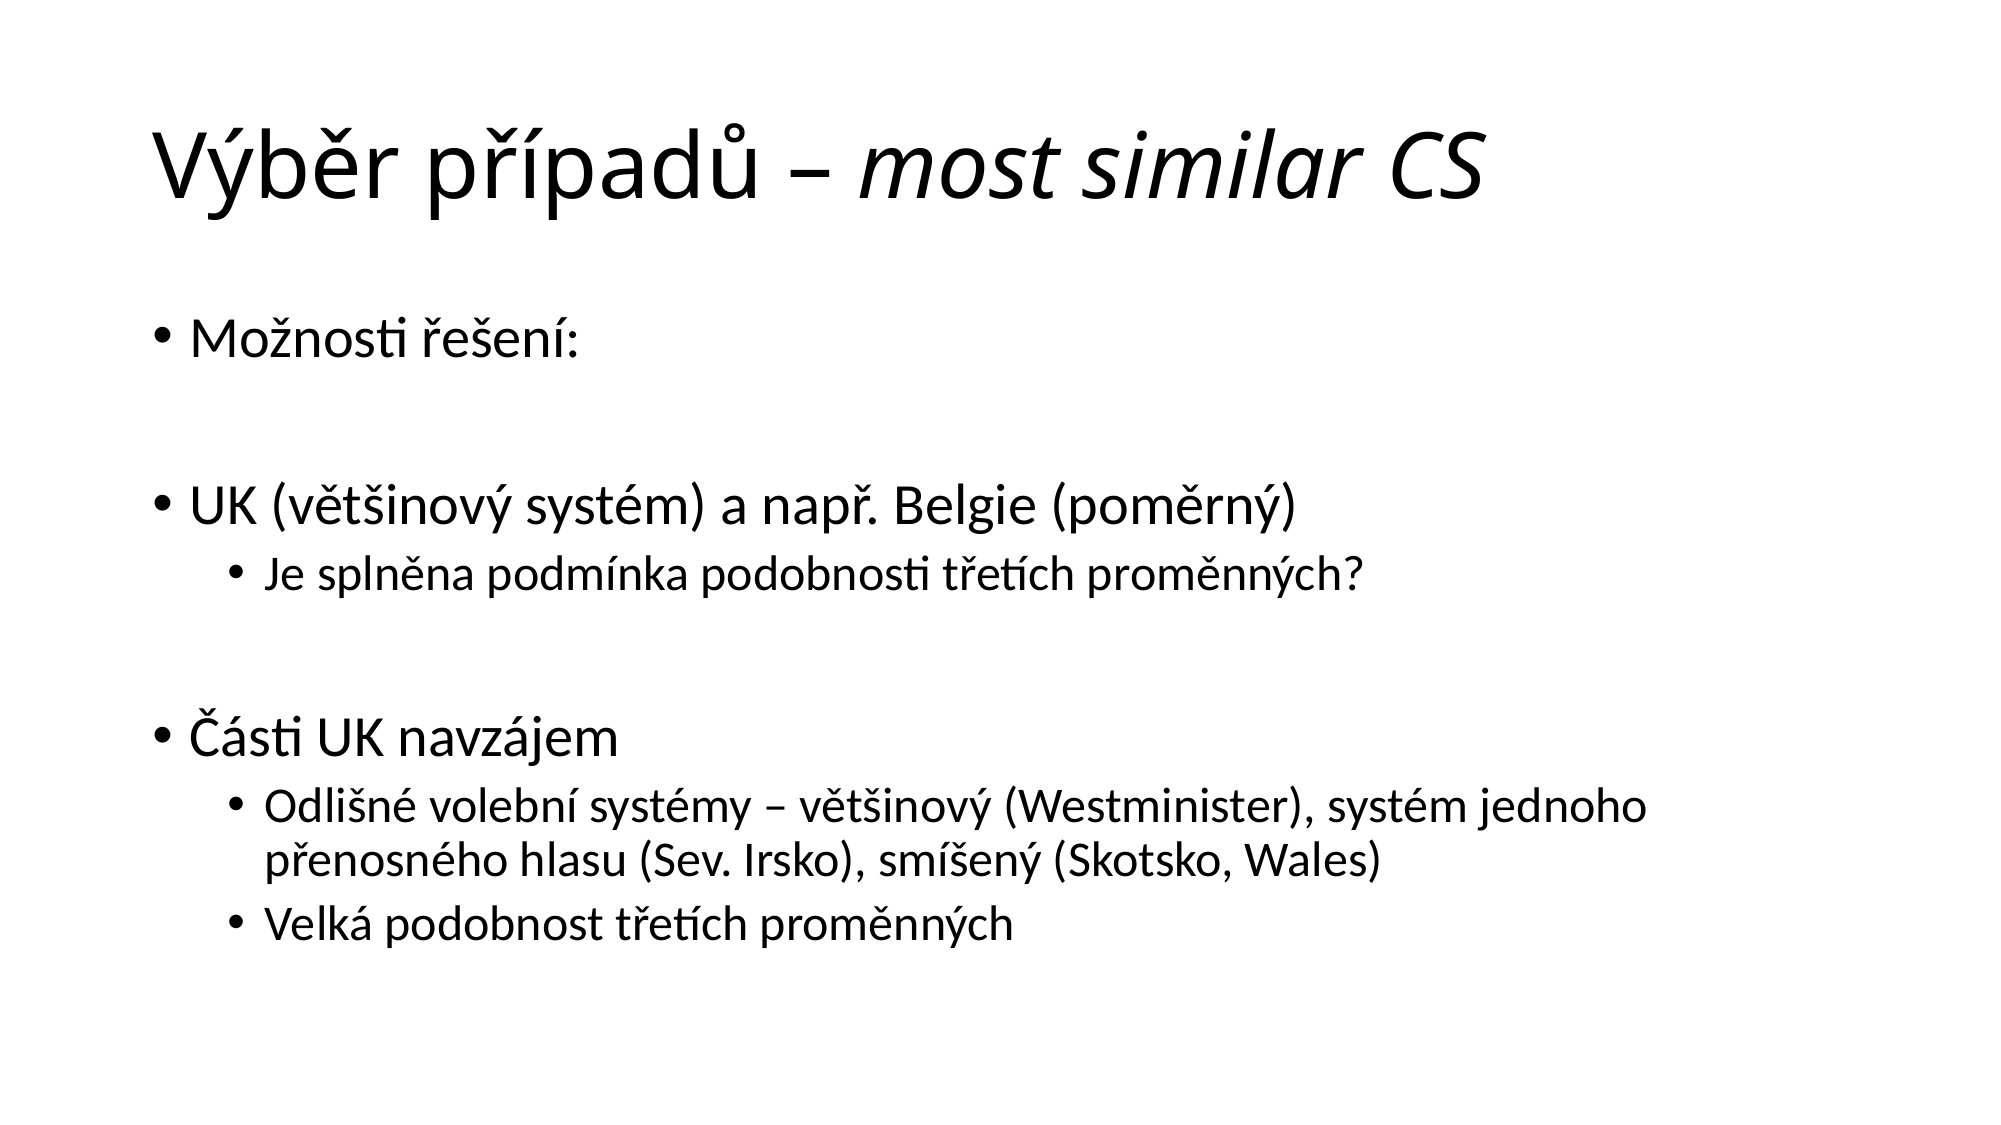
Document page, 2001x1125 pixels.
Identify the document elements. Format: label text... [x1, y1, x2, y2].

list Možnosti řešení: UK (většinový systém) a např. Belgie (poměrný) Je splněna podmínka podobnosti třetích proměnných? Části UK navzájem Odlišné volební systémy – většinový (Westminister), systém jednoho přenosného hlasu (Sev. Irsko), smíšený (Skotsko, Wales) Velká podobnost třetích proměnných [137, 299, 1863, 1014]
title Výběr případů – most similar CS [137, 59, 1863, 278]
